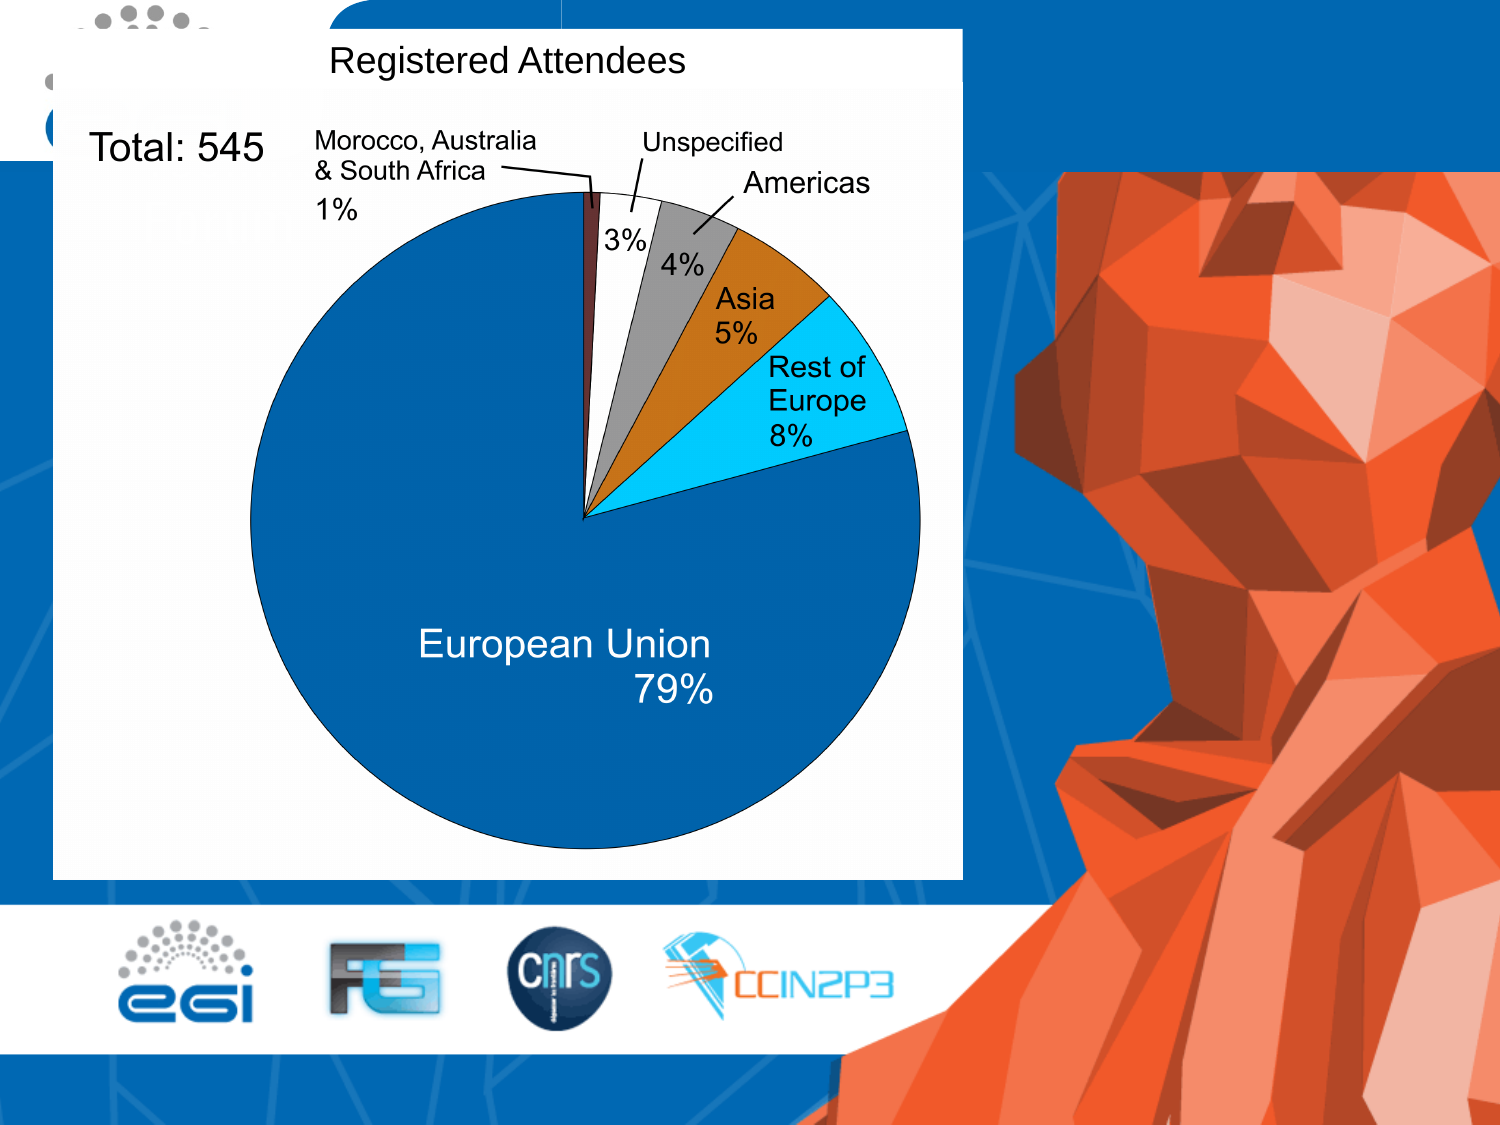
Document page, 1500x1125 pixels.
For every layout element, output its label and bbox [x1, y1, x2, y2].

picture [0, 172, 1500, 1125]
text_box [52, 28, 963, 880]
picture [0, 0, 265, 161]
